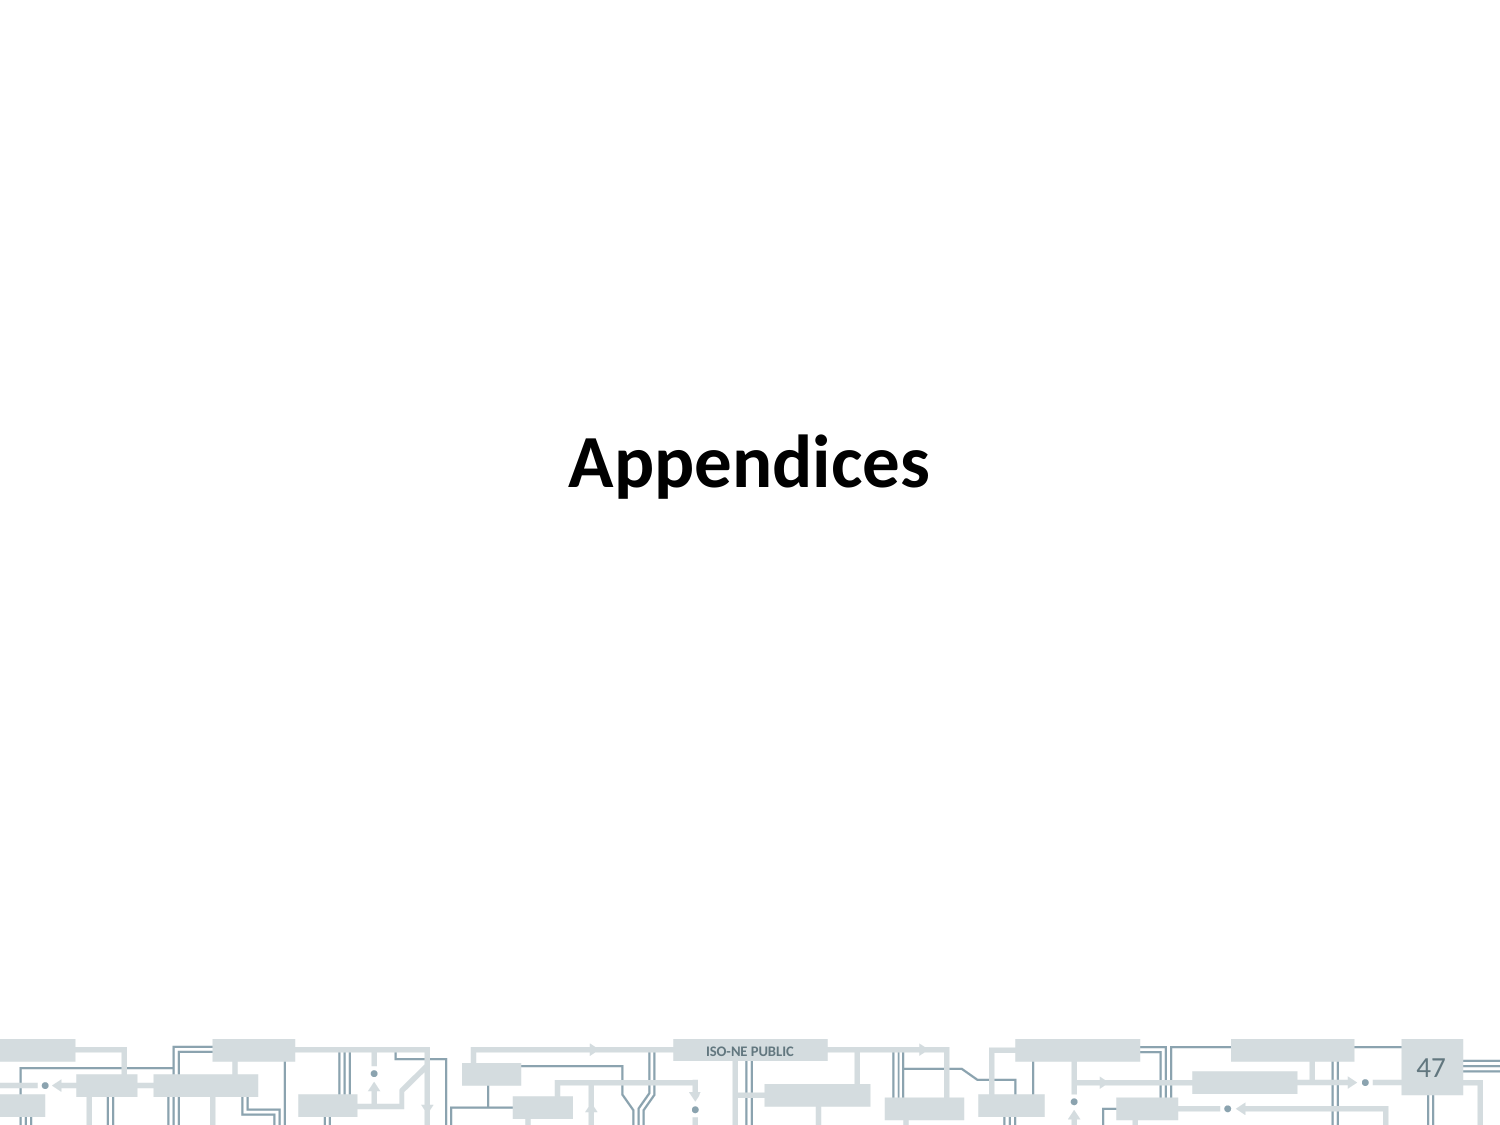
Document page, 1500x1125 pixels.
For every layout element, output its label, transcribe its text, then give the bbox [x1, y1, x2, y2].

slide_number 47 [1400, 1044, 1463, 1088]
picture [0, 1031, 1500, 1125]
list Appendices [75, 174, 1425, 965]
